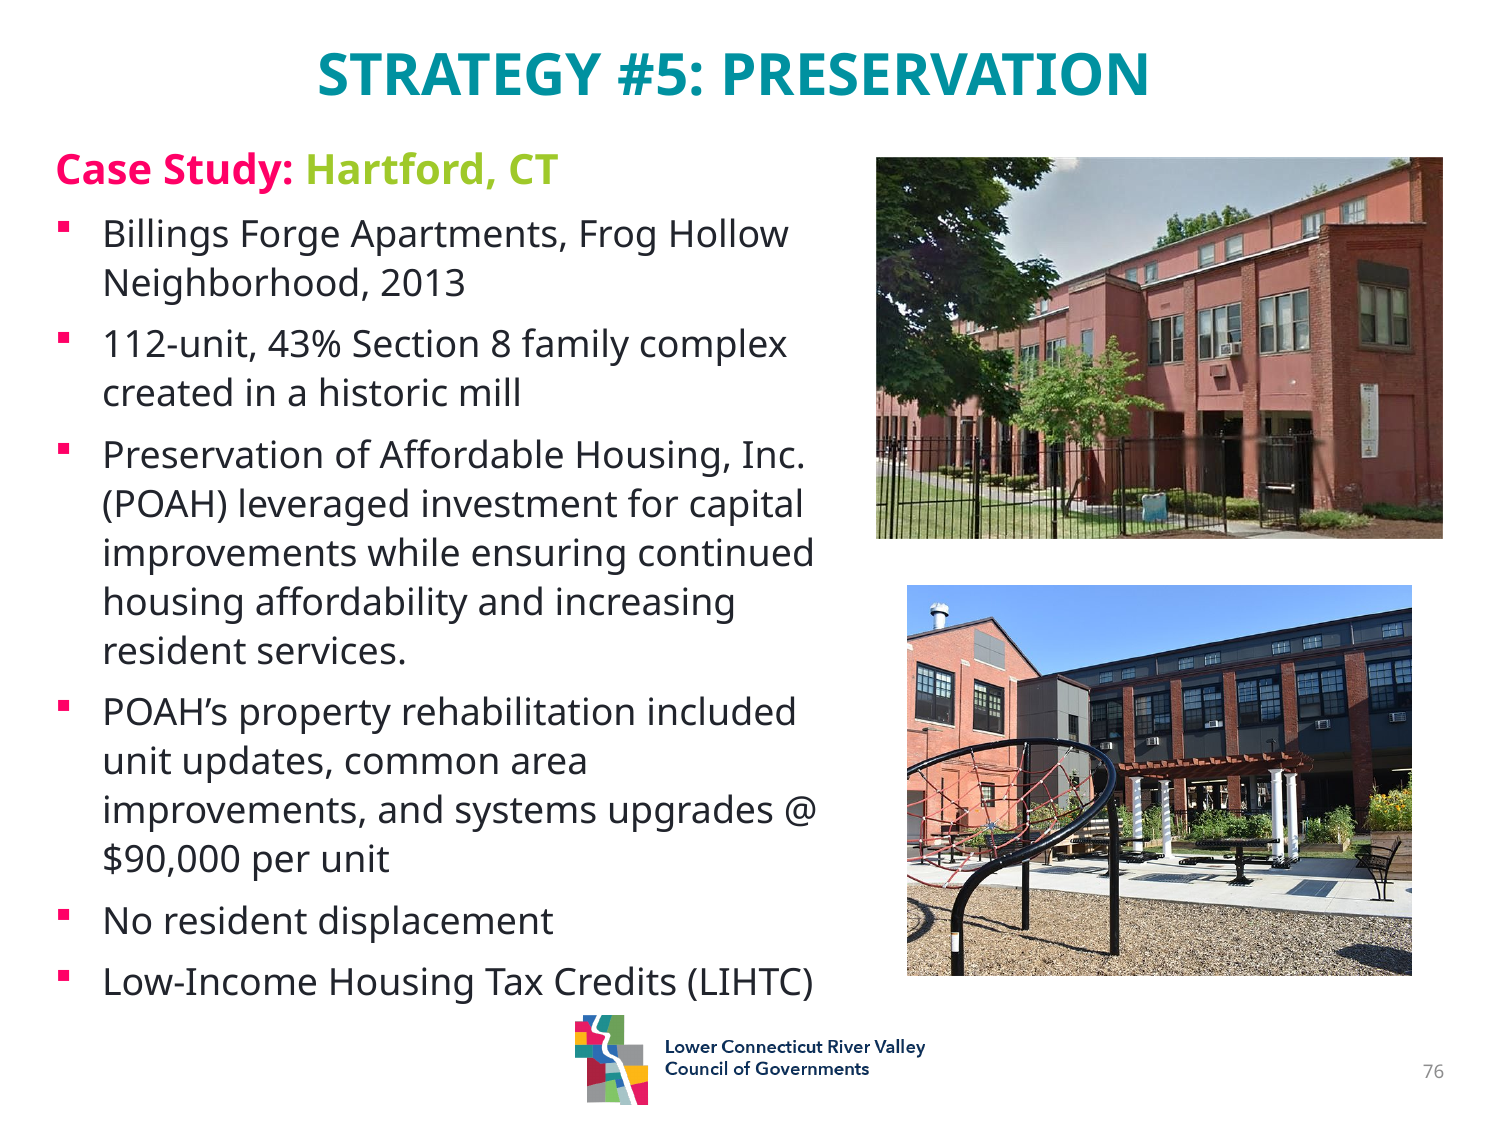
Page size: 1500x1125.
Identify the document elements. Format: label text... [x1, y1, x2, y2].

picture [907, 585, 1412, 976]
text_box Case Study: Hartford, CT Billings Forge Apartments, Frog Hollow Neighborhood, 2013 112-unit, 43% Section 8 family complex created in a historic mill Preservation of Affordable Housing, Inc. (POAH) leveraged investment for capital improvements while ensuring continued housing affordability and increasing resident services. POAH’s property rehabilitation included unit updates, common area improvements, and systems upgrades @ $90,000 per unit No resident displacement Low-Income Housing Tax Credits (LIHTC) [40, 141, 877, 1051]
picture [575, 1015, 925, 1105]
title Strategy #5: preservation [0, 37, 1500, 141]
picture [876, 157, 1443, 539]
slide_number 76 [1125, 1042, 1460, 1103]
